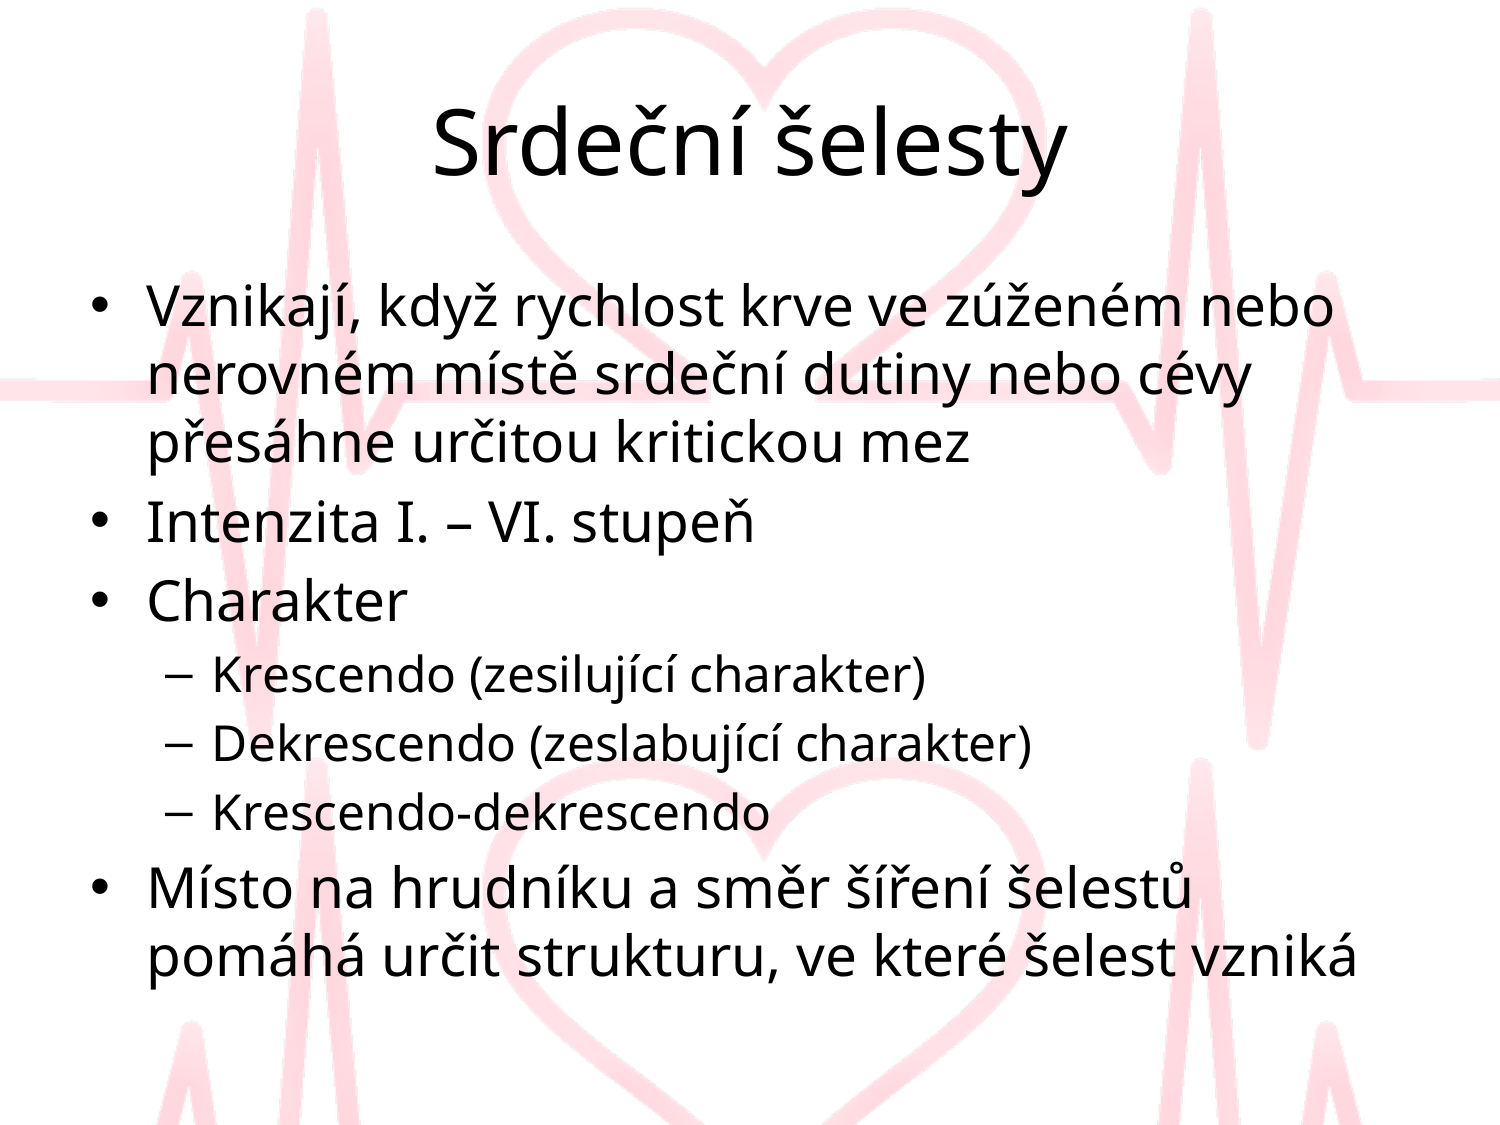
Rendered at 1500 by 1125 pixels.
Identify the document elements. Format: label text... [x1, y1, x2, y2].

list Vznikají, když rychlost krve ve zúženém nebo nerovném místě srdeční dutiny nebo cévy přesáhne určitou kritickou mez Intenzita I. – VI. stupeň Charakter Krescendo (zesilující charakter) Dekrescendo (zeslabující charakter) Krescendo-dekrescendo Místo na hrudníku a směr šíření šelestů pomáhá určit strukturu, ve které šelest vzniká [75, 262, 1425, 1005]
title Srdeční šelesty [75, 45, 1425, 233]
